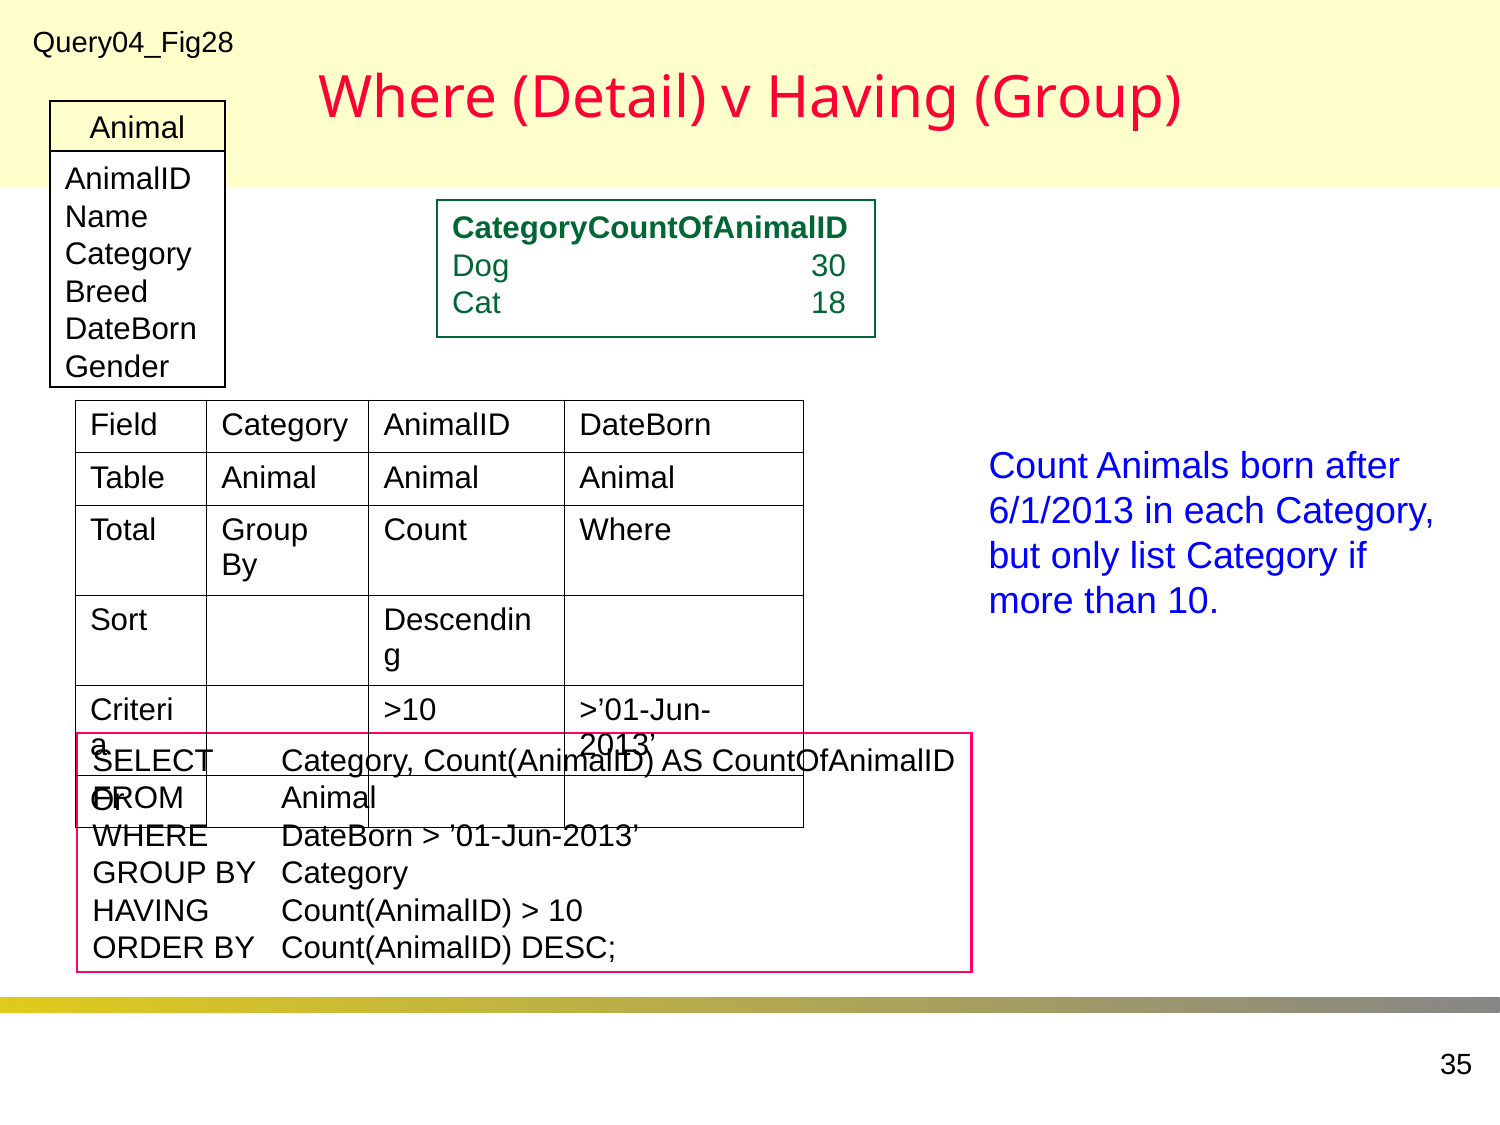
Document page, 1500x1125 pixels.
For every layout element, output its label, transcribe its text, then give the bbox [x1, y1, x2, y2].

text_box AnimalID Name Category Breed DateBorn Gender [50, 152, 225, 388]
table_cell Criteria [76, 686, 206, 775]
table_cell [207, 596, 368, 685]
slide_number 35 [1174, 1024, 1488, 1101]
table_cell [369, 776, 564, 827]
text_box Category CountOfAnimalID Dog 30 Cat 18 [437, 199, 875, 338]
table_header Category [207, 401, 368, 452]
table_cell Total [76, 506, 206, 595]
table_cell Animal [369, 453, 564, 505]
table_cell Group By [207, 506, 368, 595]
title Where (Detail) v Having (Group) [0, 0, 1500, 188]
table_cell >10 [369, 686, 564, 775]
table_cell Or [76, 776, 206, 827]
text_box Query04_Fig28 [17, 16, 250, 67]
text_box Count Animals born after 6/1/2013 in each Category, but only list Category if more than 10. [973, 433, 1463, 629]
table_header Field [76, 401, 206, 452]
table_cell Where [565, 506, 803, 595]
text_box SELECT Category, Count(AnimalID) AS CountOfAnimalID FROM Animal WHERE DateBorn > ’01-Jun-2013’ GROUP BY Category HAVING Count(AnimalID) > 10 ORDER BY Count(AnimalID) DESC; [77, 732, 972, 973]
table_cell Animal [207, 453, 368, 505]
table_cell [207, 776, 368, 827]
table_header DateBorn [565, 401, 803, 452]
table_cell Animal [565, 453, 803, 505]
table_header AnimalID [369, 401, 564, 452]
text_box Animal [50, 101, 225, 152]
table_cell >’01-Jun-2013’ [565, 686, 803, 775]
table_cell Descending [369, 596, 564, 685]
table_cell Table [76, 453, 206, 505]
table_cell Count [369, 506, 564, 595]
table_cell [565, 596, 803, 685]
table_cell Sort [76, 596, 206, 685]
table_cell [565, 776, 803, 827]
table_cell [207, 686, 368, 775]
